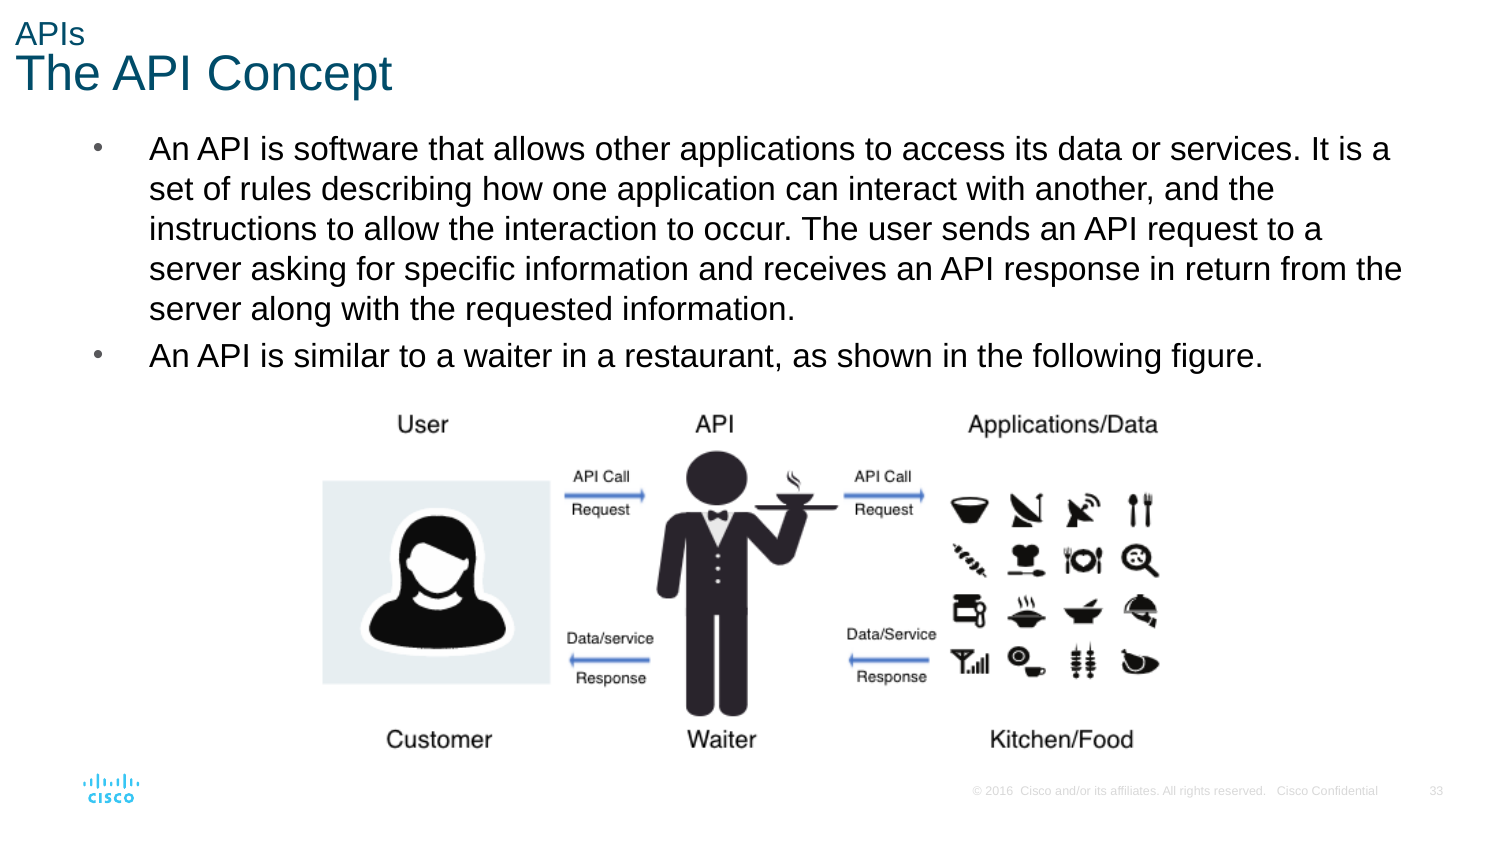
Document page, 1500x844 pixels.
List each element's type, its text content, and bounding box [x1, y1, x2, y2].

picture [320, 404, 1180, 753]
list An API is software that allows other applications to access its data or services. It is a set of rules describing how one application can interact with another, and the instructions to allow the interaction to occur. The user sends an API request to a server asking for specific information and receives an API response in return from the server along with the requested information. An API is similar to a waiter in a restaurant, as shown in the following figure. [77, 120, 1437, 394]
title APIs The API Concept [0, 0, 1369, 121]
